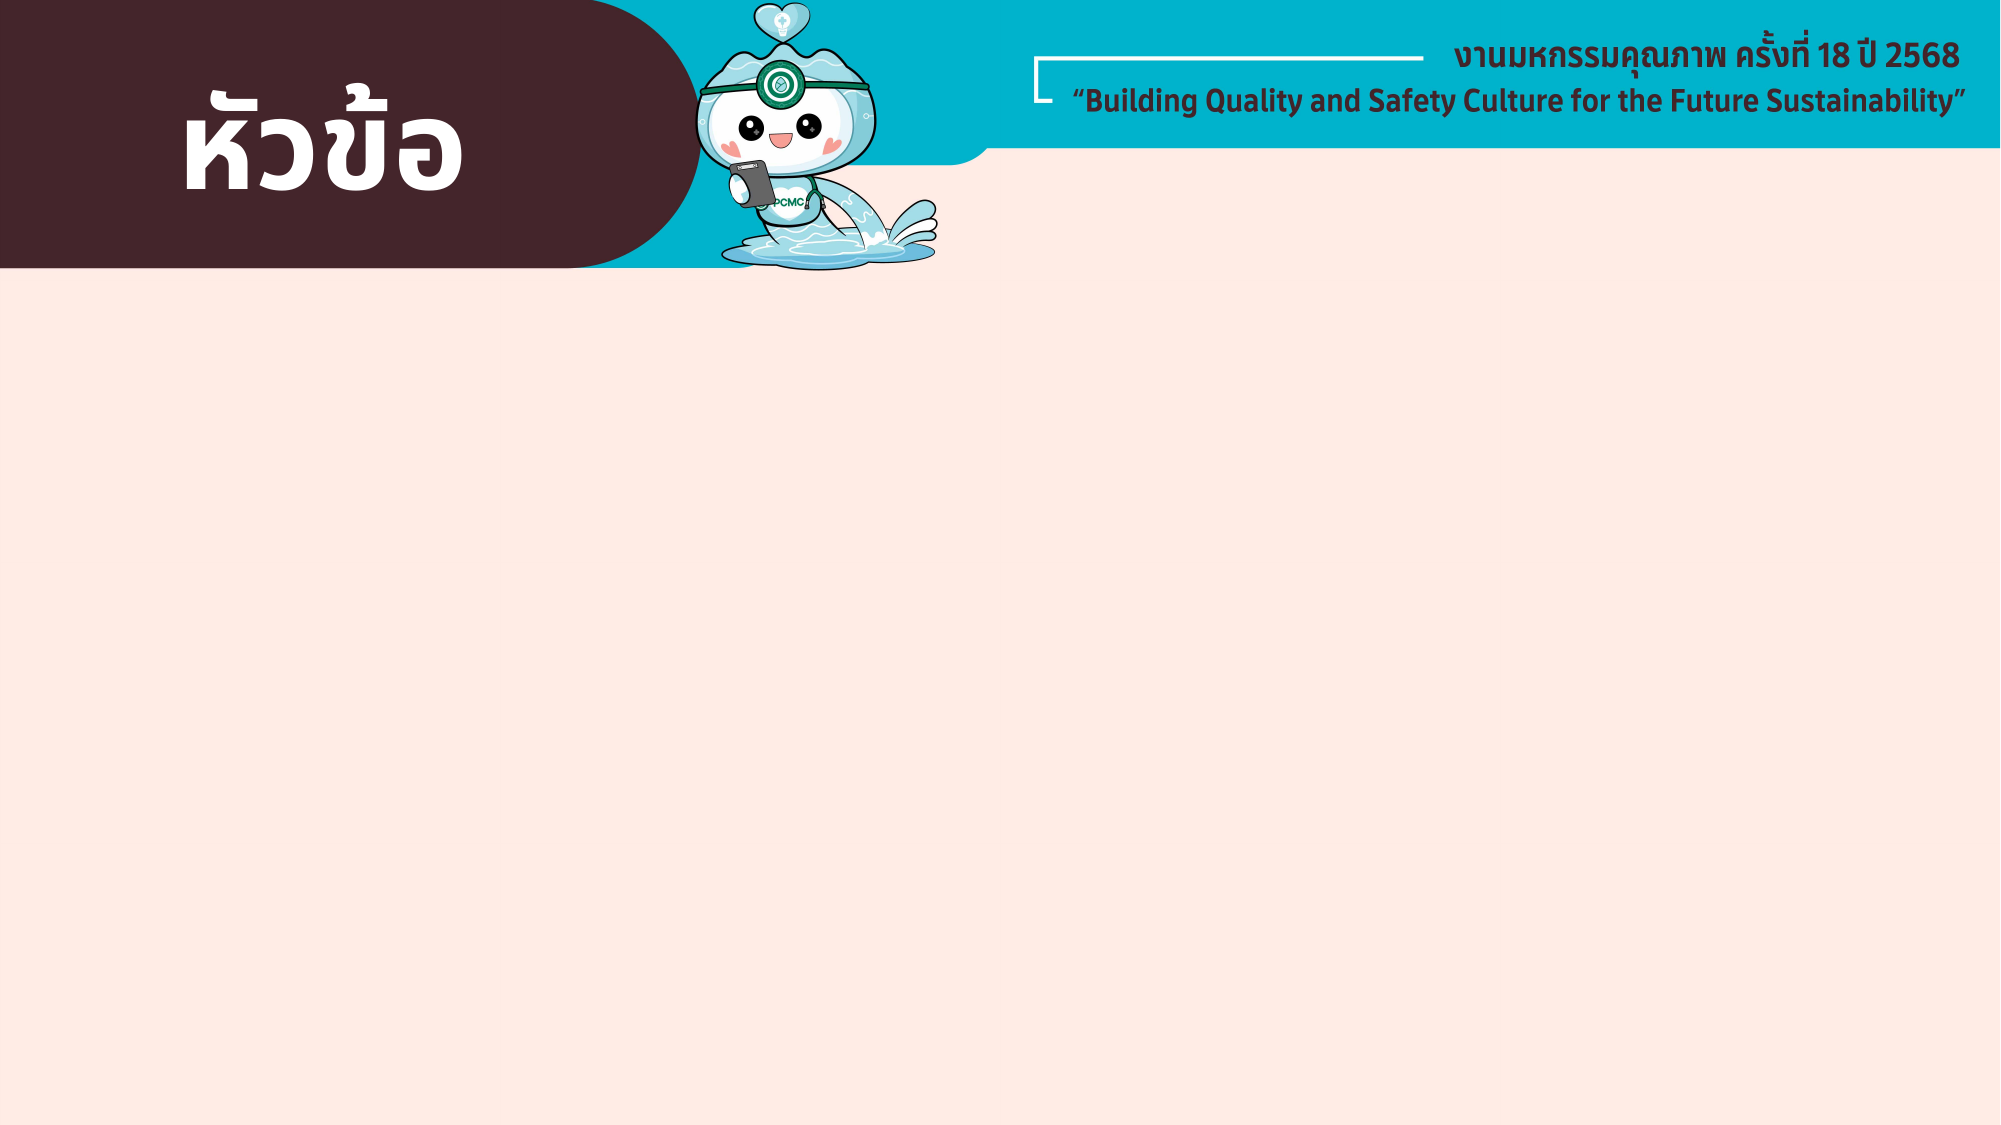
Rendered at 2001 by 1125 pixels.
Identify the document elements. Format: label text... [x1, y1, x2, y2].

title หัวข้อ [70, 55, 575, 243]
picture [0, 0, 2001, 1125]
